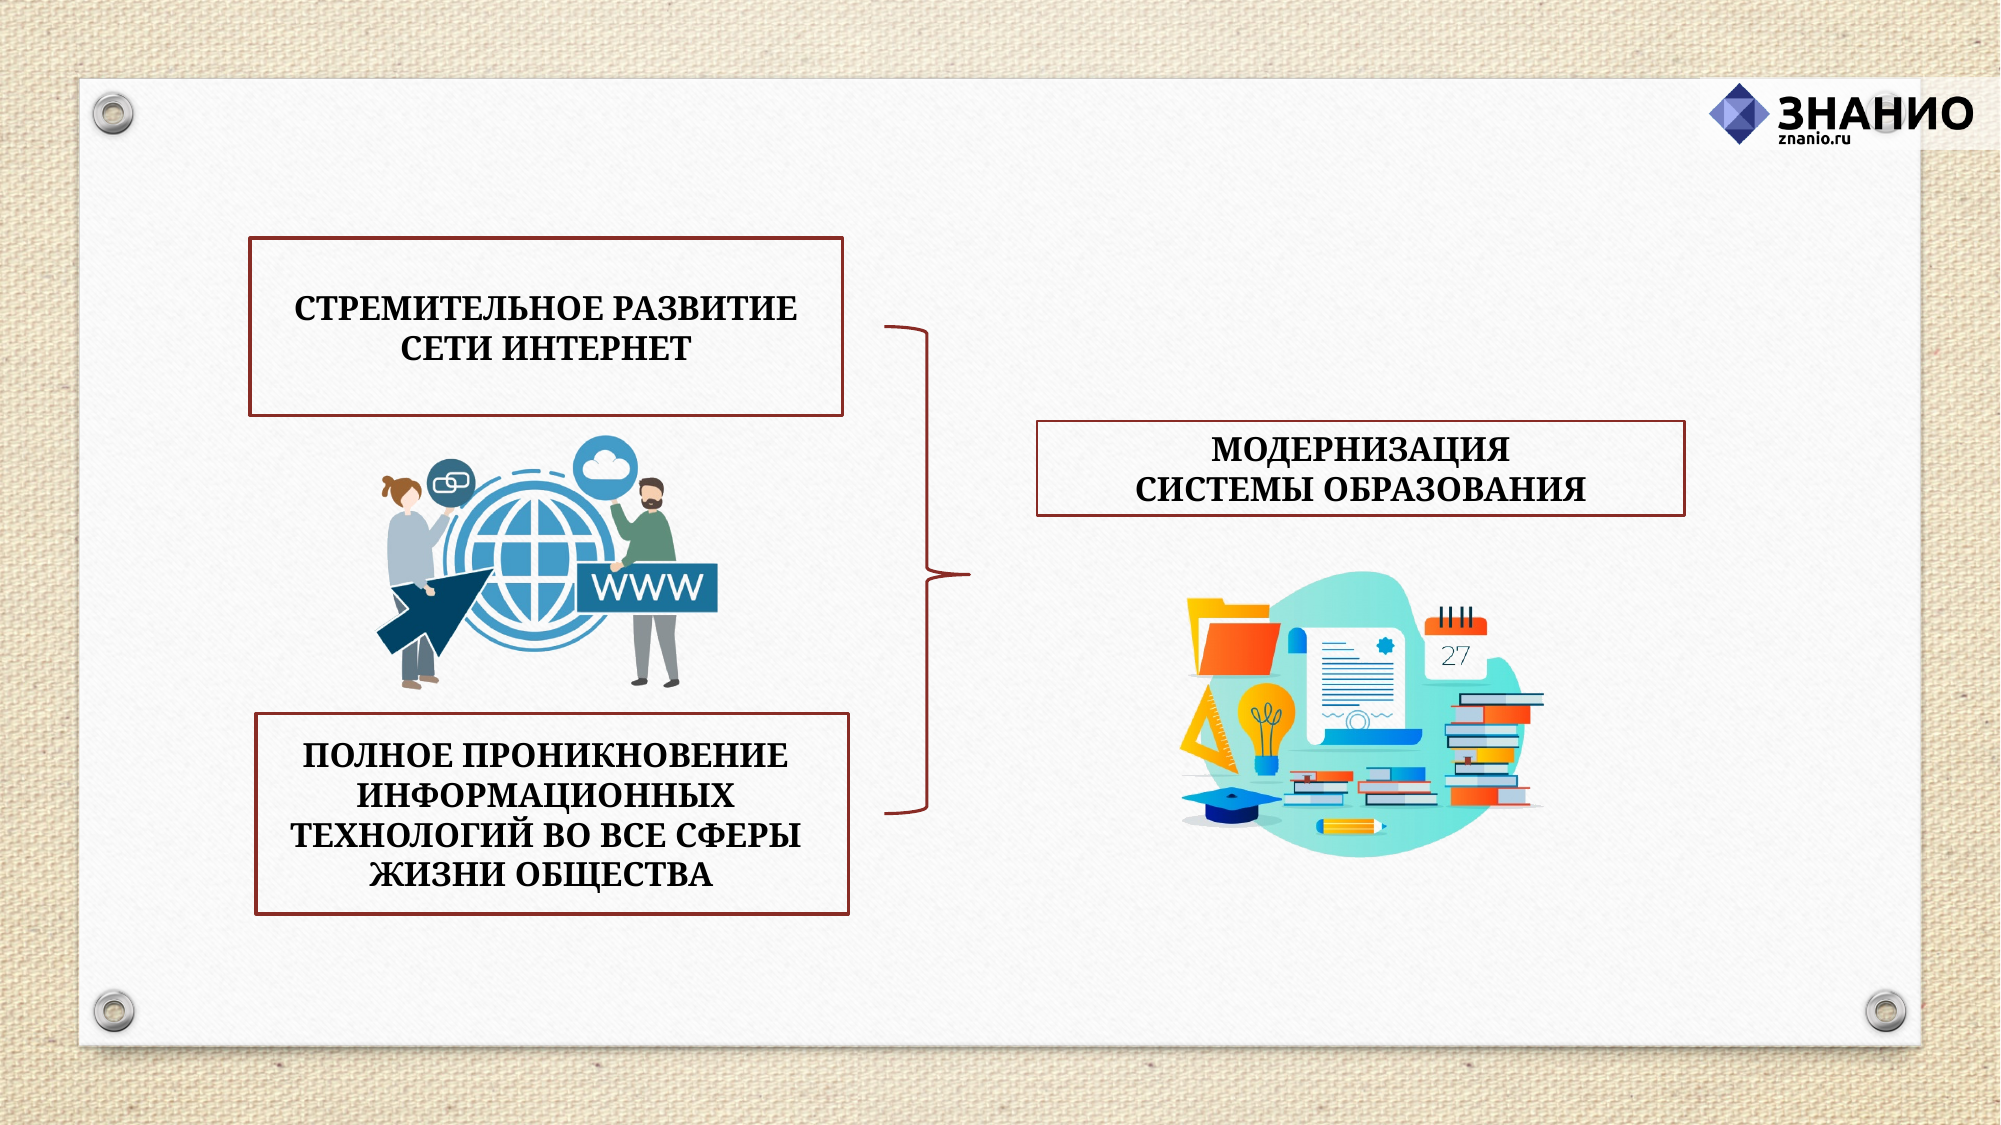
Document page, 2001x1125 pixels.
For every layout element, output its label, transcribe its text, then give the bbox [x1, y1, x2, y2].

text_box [249, 237, 843, 416]
text_box [884, 325, 971, 815]
text_box МОДЕРНИЗАЦИЯ СИСТЕМЫ ОБРАЗОВАНИЯ [1036, 420, 1686, 517]
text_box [243, 713, 849, 915]
picture [0, 0, 2001, 1125]
